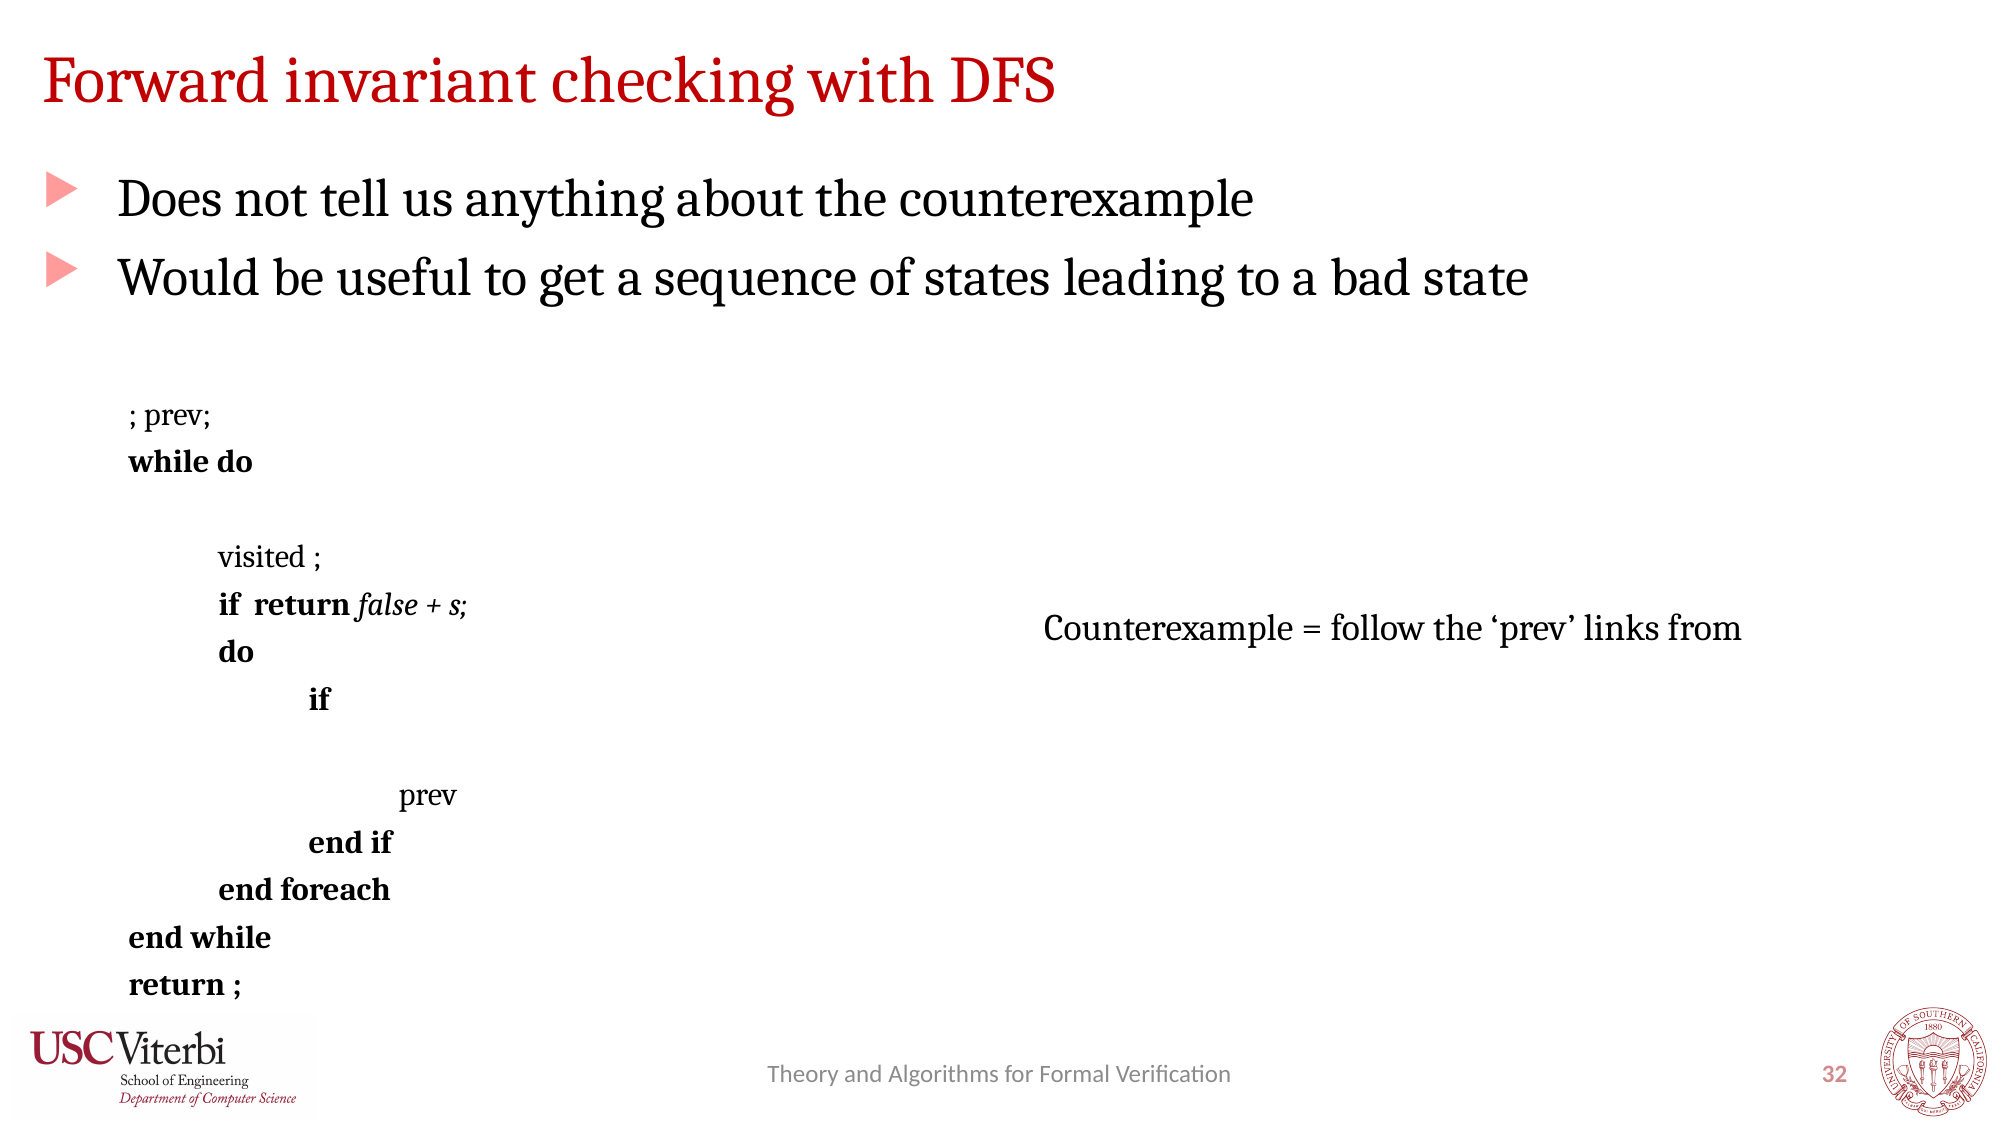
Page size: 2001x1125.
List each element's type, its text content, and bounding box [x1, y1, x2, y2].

picture [1879, 1002, 1988, 1119]
title Forward invariant checking with DFS [27, 12, 1947, 150]
list Does not tell us anything about the counterexample Would be useful to get a sequence of states leading to a bad state [27, 162, 1947, 933]
picture [12, 1014, 316, 1119]
footer Theory and Algorithms for Formal Verification [662, 1042, 1338, 1103]
slide_number 32 [1684, 1042, 1863, 1103]
